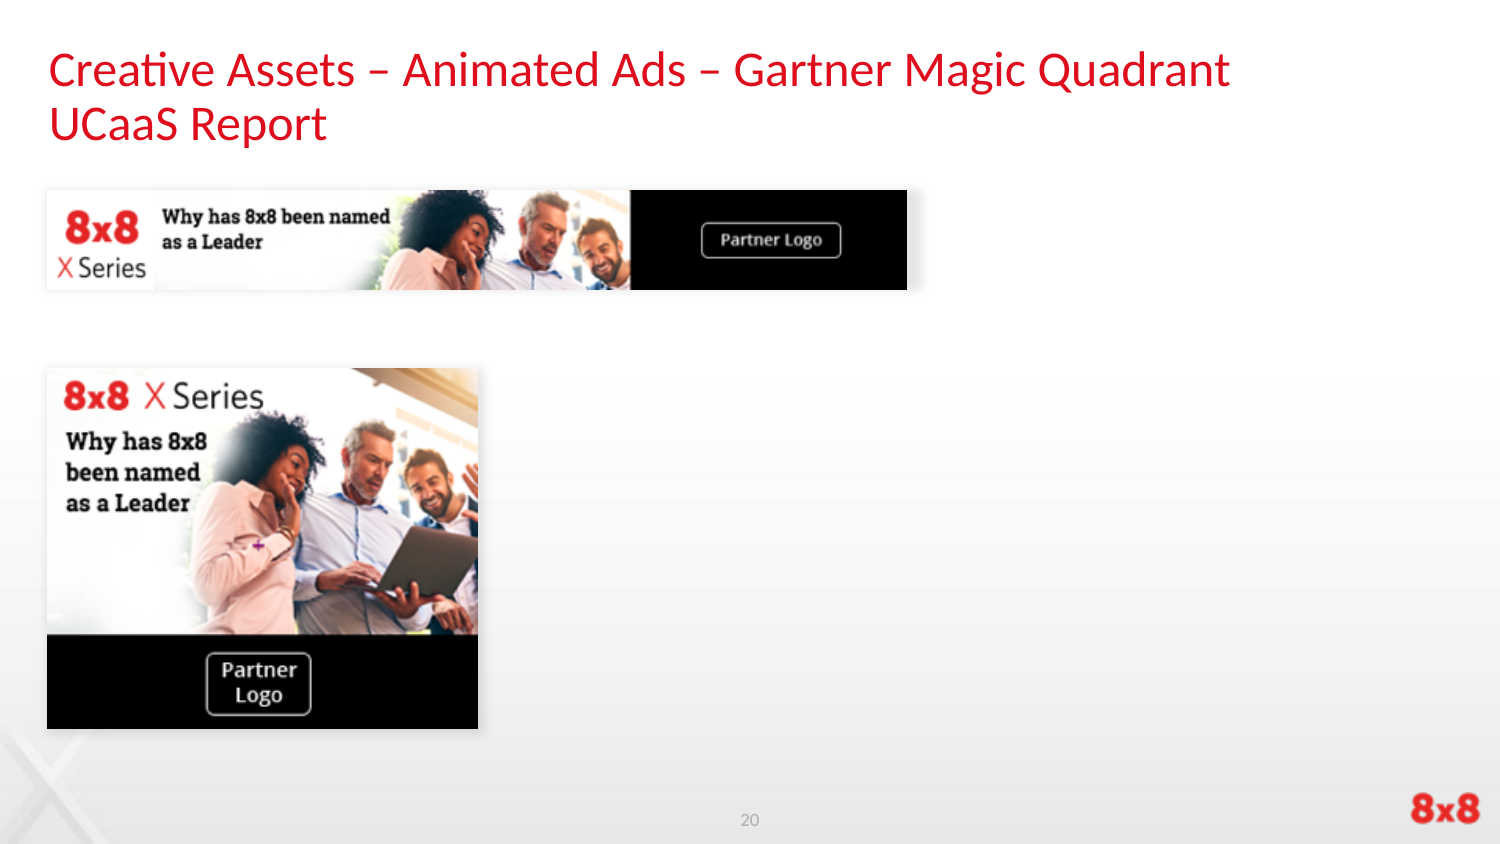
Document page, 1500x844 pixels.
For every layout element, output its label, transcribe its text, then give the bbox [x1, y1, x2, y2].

picture [0, 0, 1500, 844]
slide_number 20 [705, 795, 795, 844]
title Creative Assets – Animated Ads – Gartner Magic Quadrant UCaaS Report [37, 31, 1320, 126]
